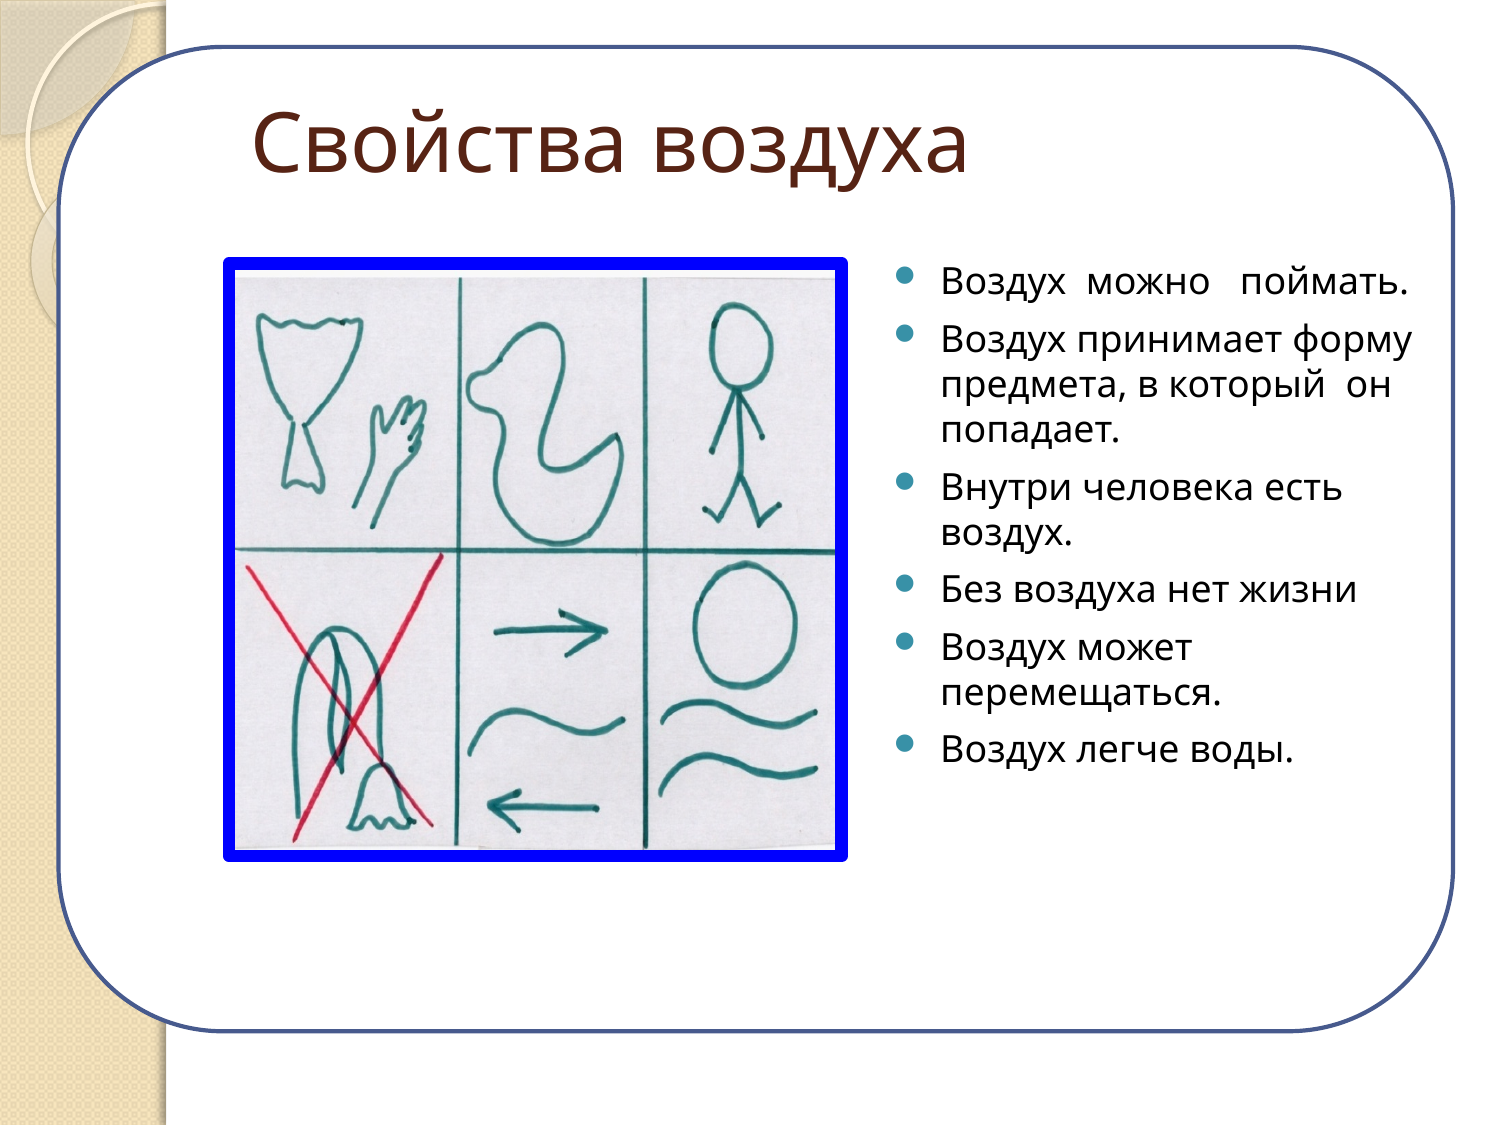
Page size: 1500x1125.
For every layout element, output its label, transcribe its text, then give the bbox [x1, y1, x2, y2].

list Воздух можно поймать. Воздух принимает форму предмета, в который он попадает. Внутри человека есть воздух. Без воздуха нет жизни Воздух может перемещаться. Воздух легче воды. [865, 249, 1466, 1015]
text_box [56, 44, 1456, 1034]
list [235, 269, 836, 851]
title Свойства воздуха [235, 45, 1466, 233]
